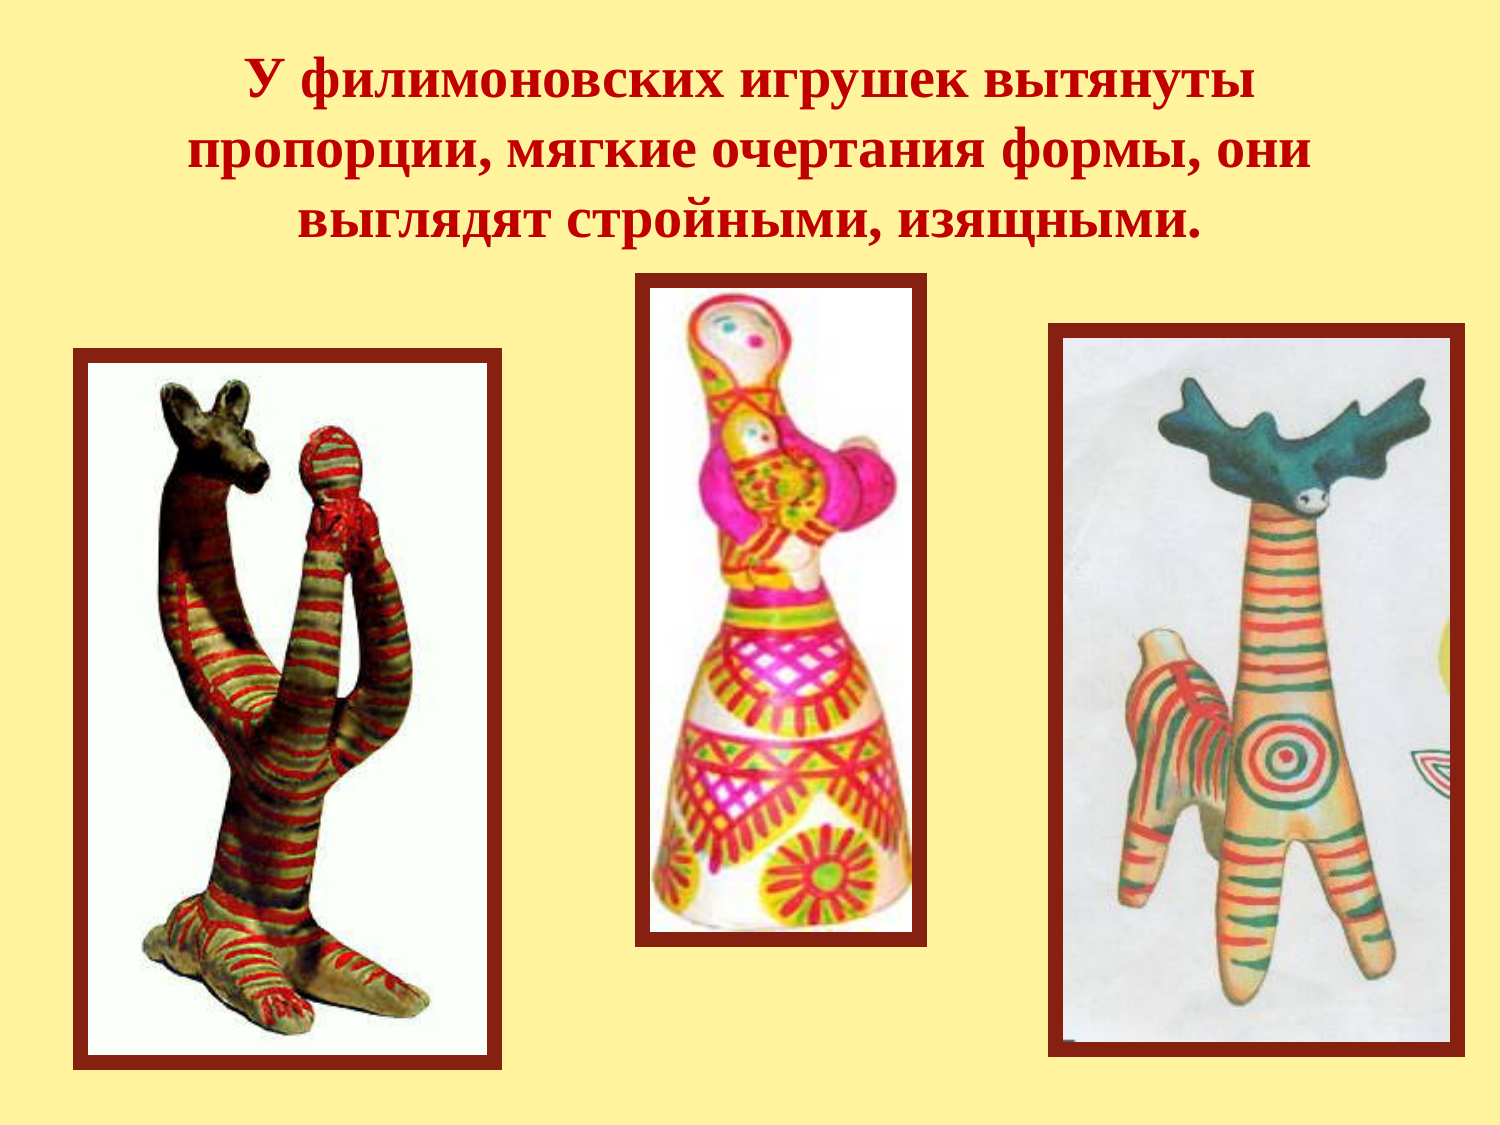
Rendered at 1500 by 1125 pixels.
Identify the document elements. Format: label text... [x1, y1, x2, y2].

picture [87, 362, 488, 1056]
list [1062, 337, 1451, 1043]
title У филимоновских игрушек вытянуты пропорции, мягкие очертания формы, они выглядят стройными, изящными. [75, 50, 1425, 238]
picture [649, 287, 913, 933]
